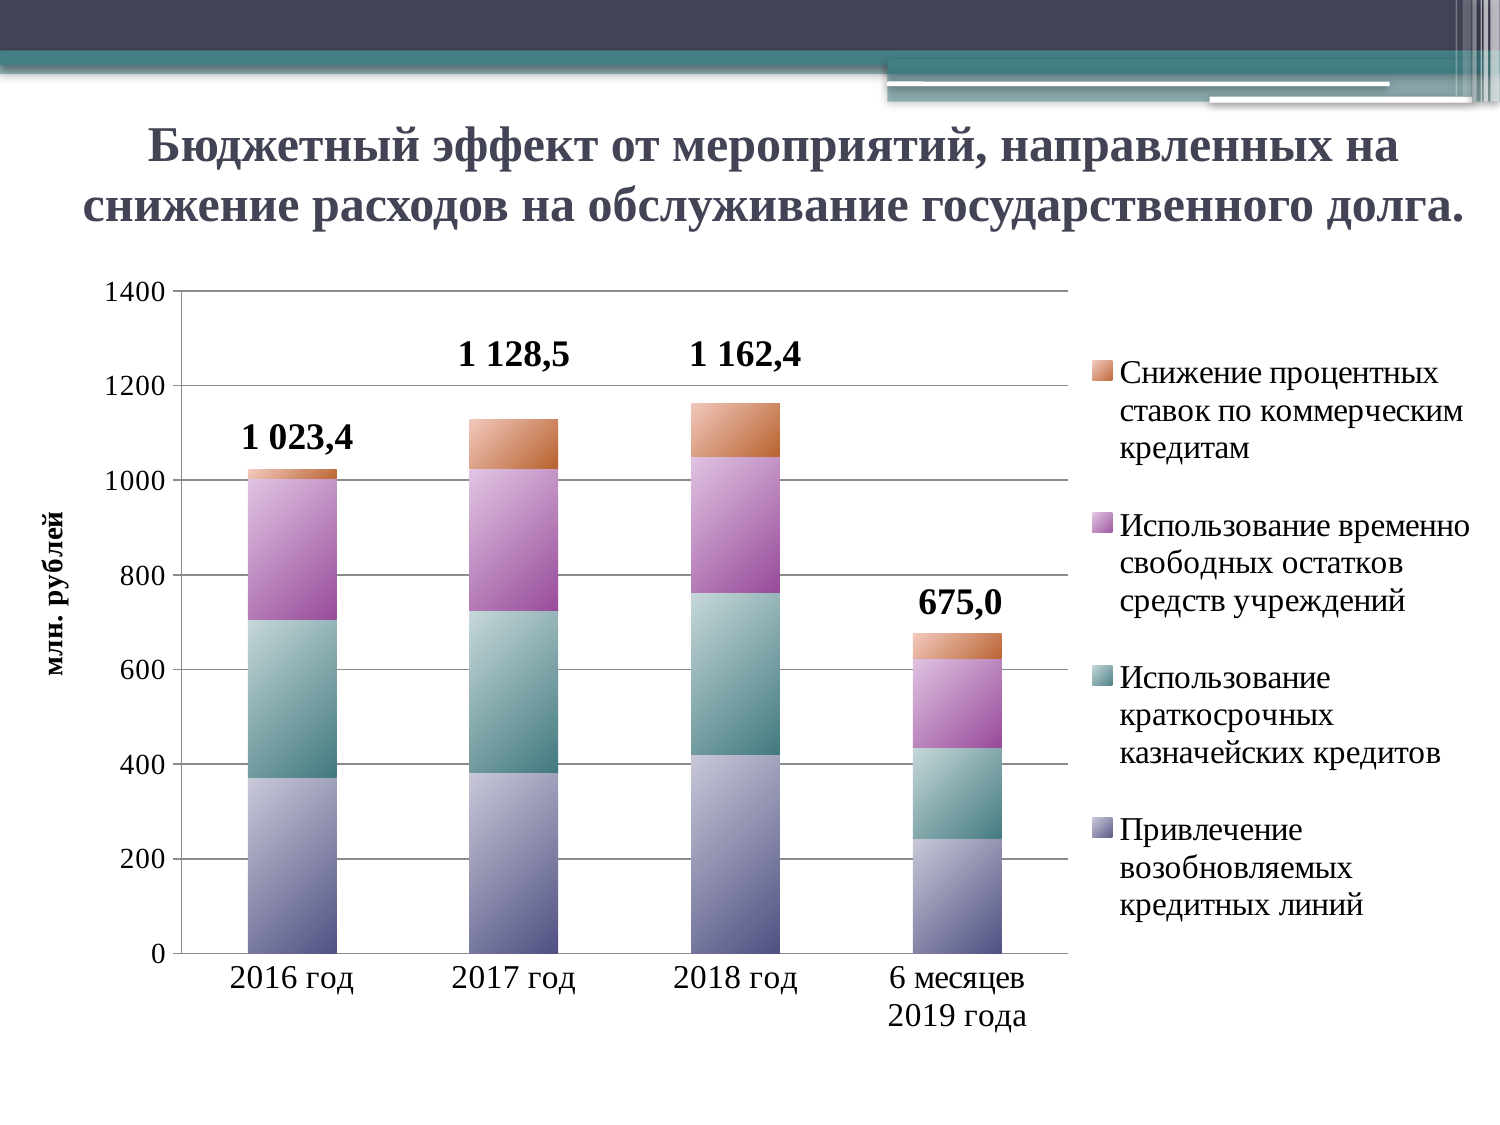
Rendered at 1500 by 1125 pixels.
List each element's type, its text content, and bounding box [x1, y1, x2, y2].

chart [17, 231, 1483, 1083]
title Бюджетный эффект от мероприятий, направленных на снижение расходов на обслуживание государственного долга. [47, 78, 1500, 266]
